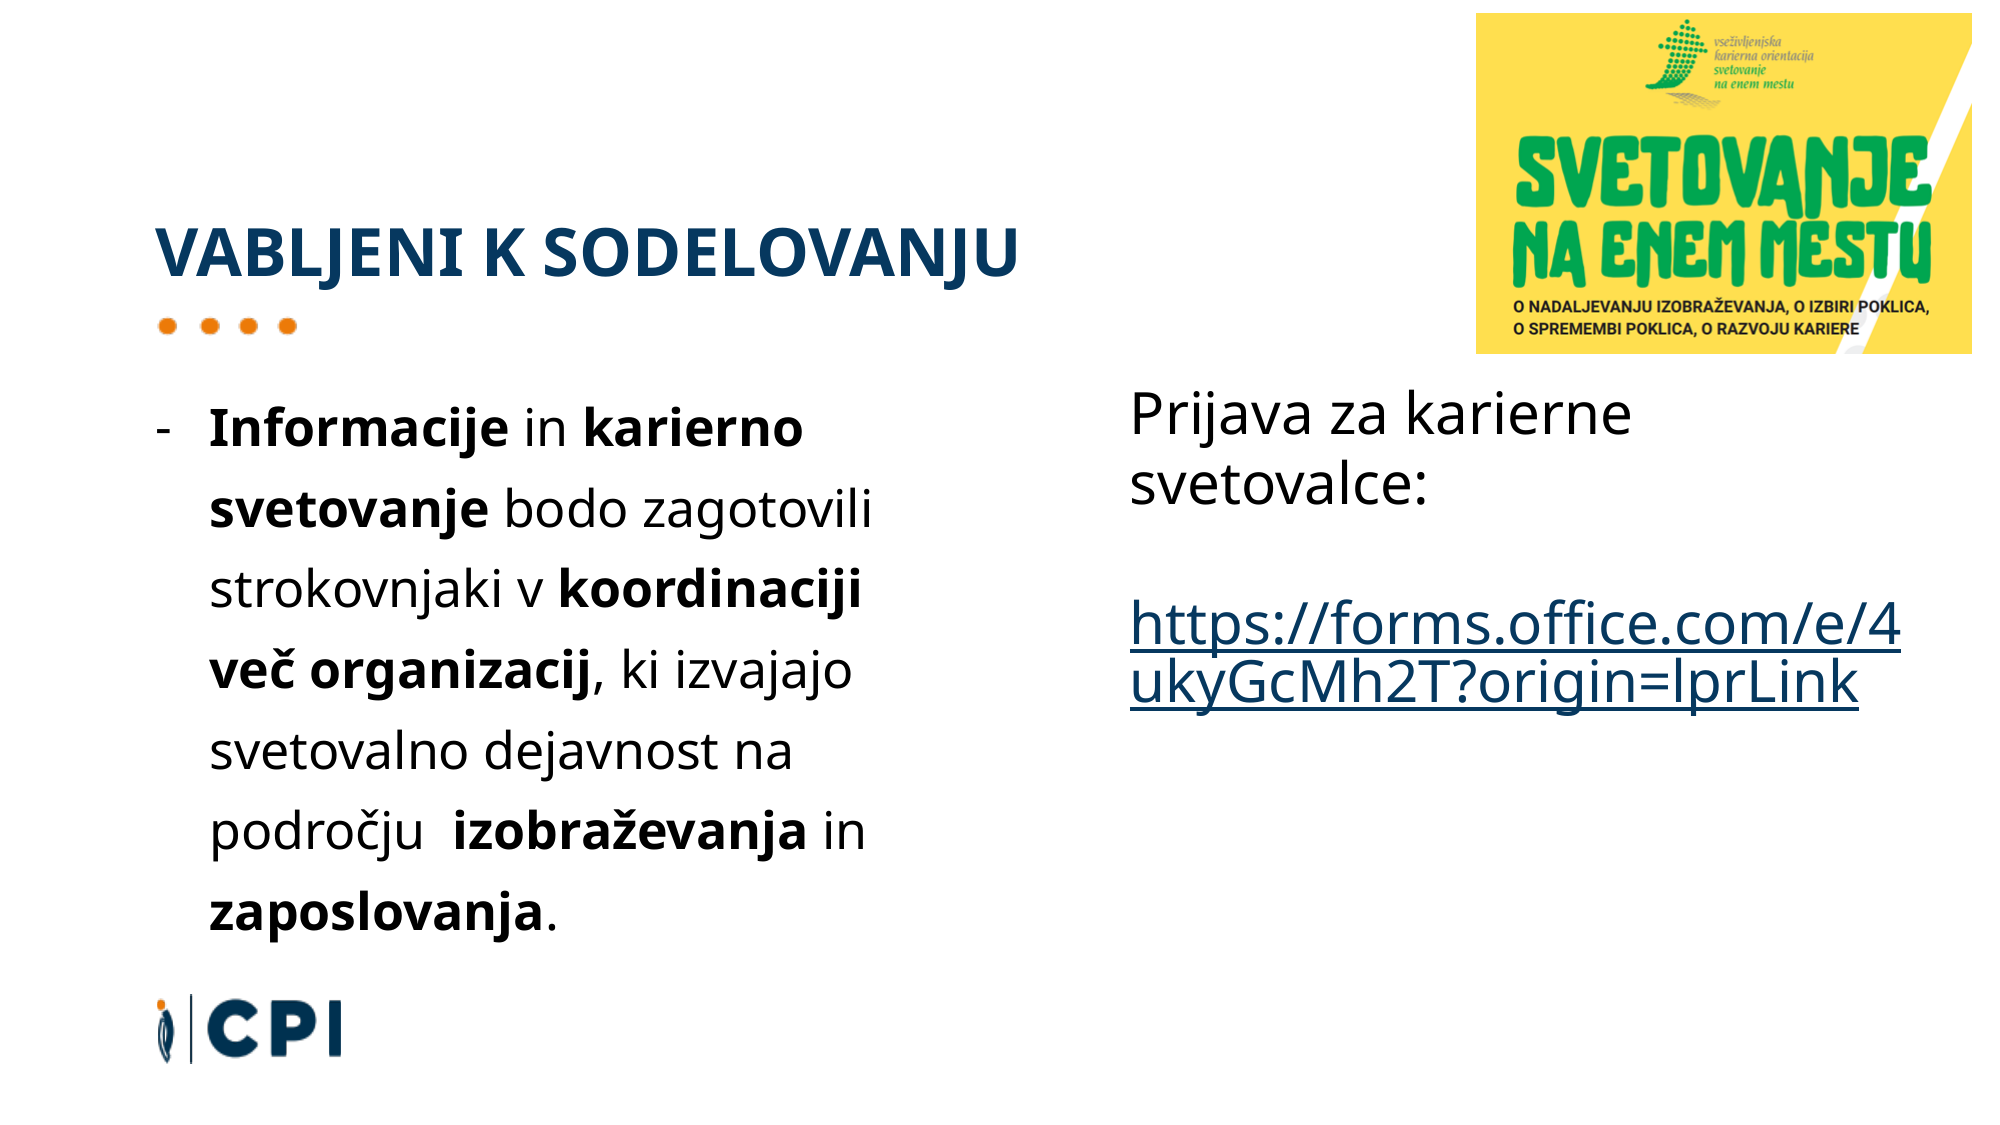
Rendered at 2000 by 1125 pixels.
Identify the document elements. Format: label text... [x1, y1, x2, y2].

list Informacije in karierno svetovanje bodo zagotovili strokovnjaki v koordinaciji več organizacij, ki izvajajo svetovalno dejavnost na področju izobraževanja in zaposlovanja. [140, 368, 955, 959]
picture [1476, 13, 1972, 354]
text_box Prijava za karierne svetovalce: https://forms.office.com/e/4ukyGcMh2T?origin=lprLink [1115, 368, 1942, 743]
title VABLJENI K SODELOVANJU [140, 128, 1161, 297]
